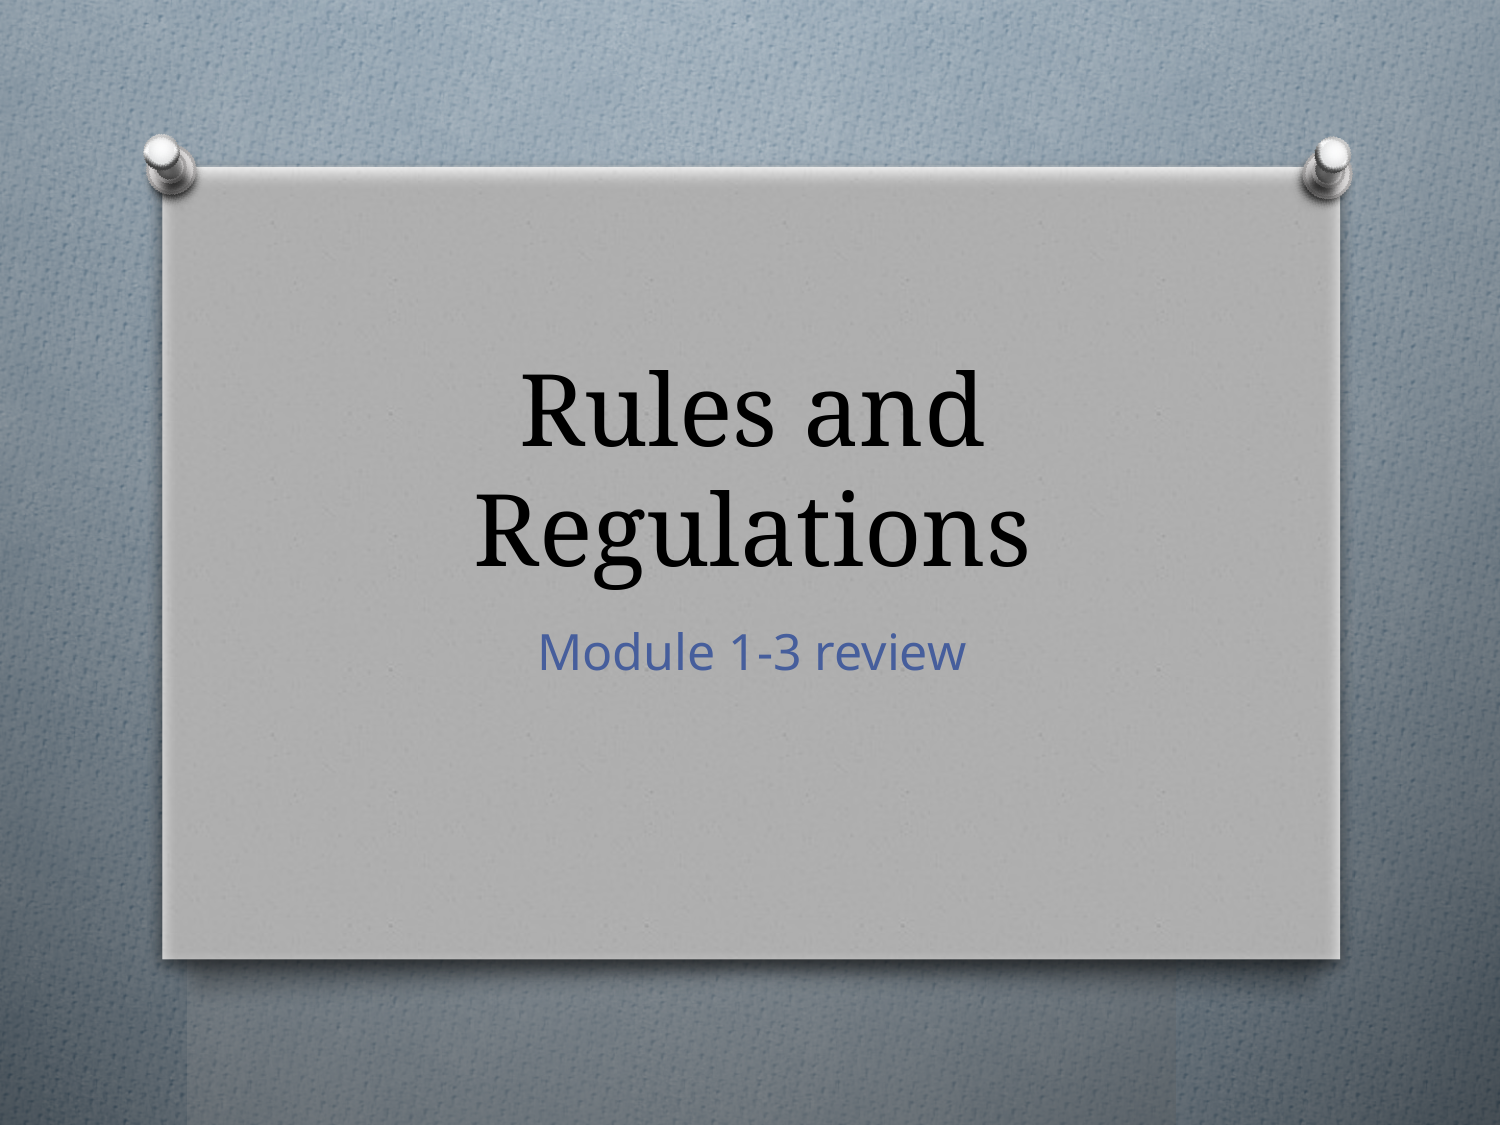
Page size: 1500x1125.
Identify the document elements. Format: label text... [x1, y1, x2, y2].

subtitle Module 1-3 review [283, 612, 1221, 863]
picture [1274, 109, 1396, 230]
title Rules and Regulations [283, 294, 1223, 595]
picture [112, 100, 235, 224]
